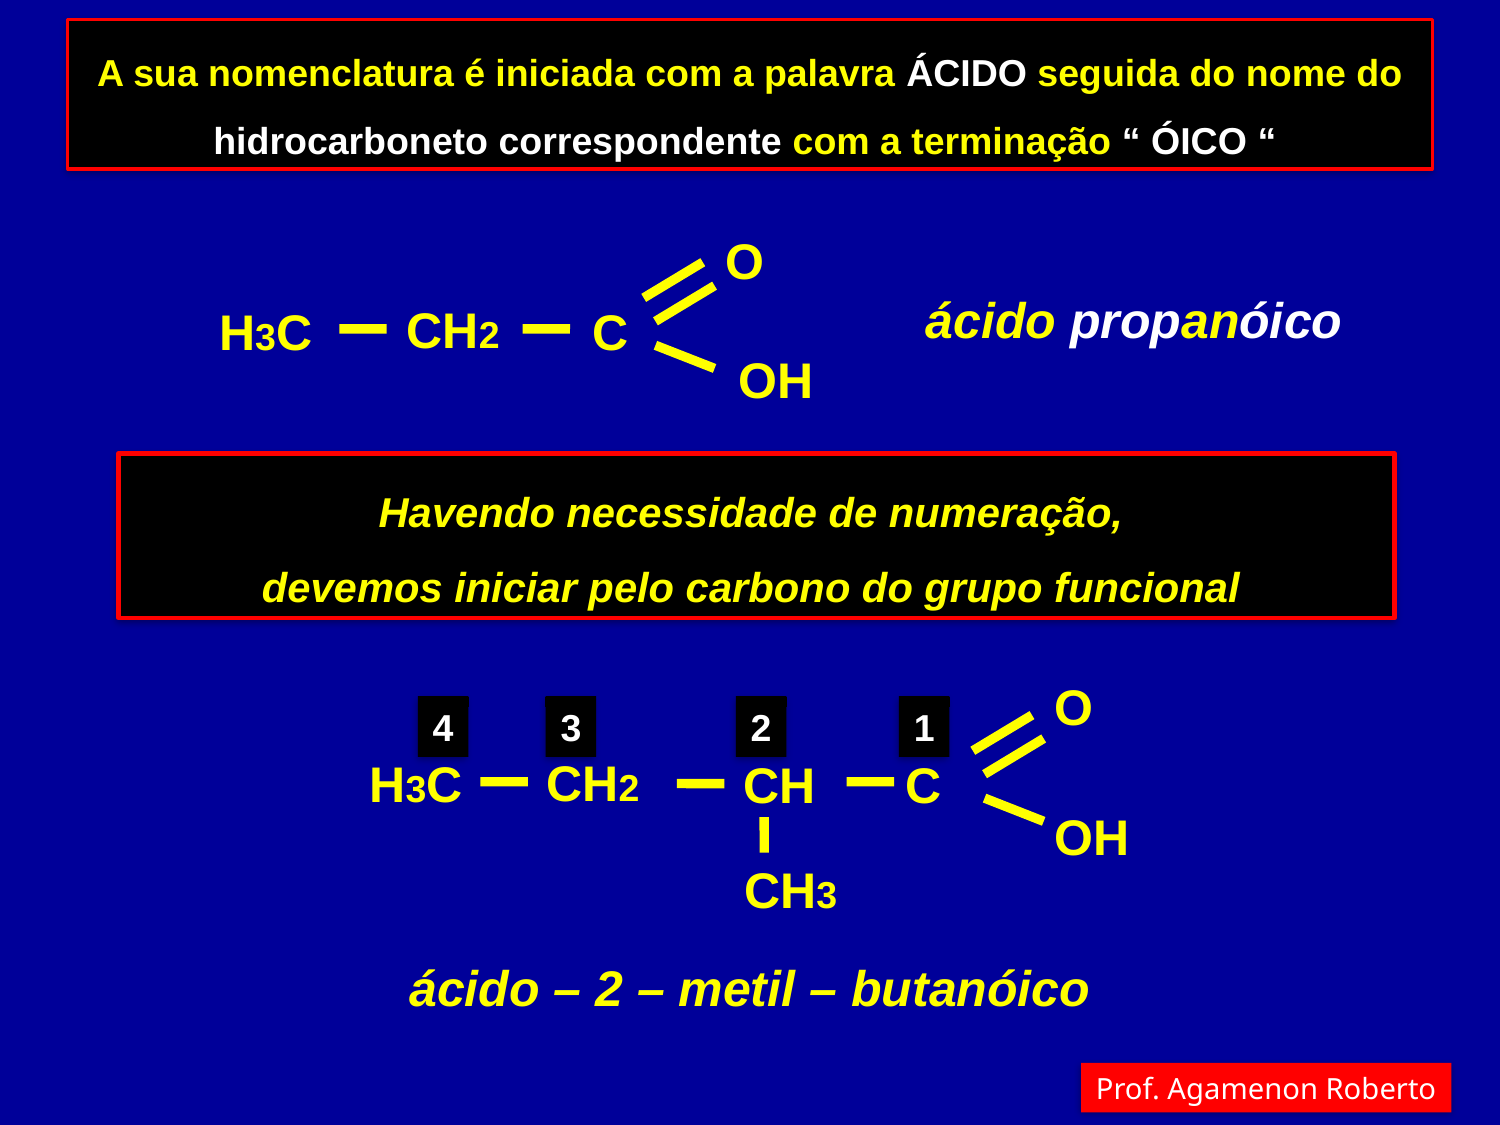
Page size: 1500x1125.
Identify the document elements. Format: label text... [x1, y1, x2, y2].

text_box ácido – 2 – metil – butanóico [394, 949, 1106, 1024]
text_box Prof. Agamenon Roberto [1081, 1062, 1452, 1113]
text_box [353, 667, 1147, 928]
text_box Havendo necessidade de numeração, devemos iniciar pelo carbono do grupo funcional [118, 453, 1395, 618]
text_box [202, 222, 831, 417]
text_box A sua nomenclatura é iniciada com a palavra ÁCIDO seguida do nome do hidrocarboneto correspondente com a terminação “ ÓICO “ [67, 19, 1433, 170]
text_box ácido propanóico [910, 281, 1358, 356]
